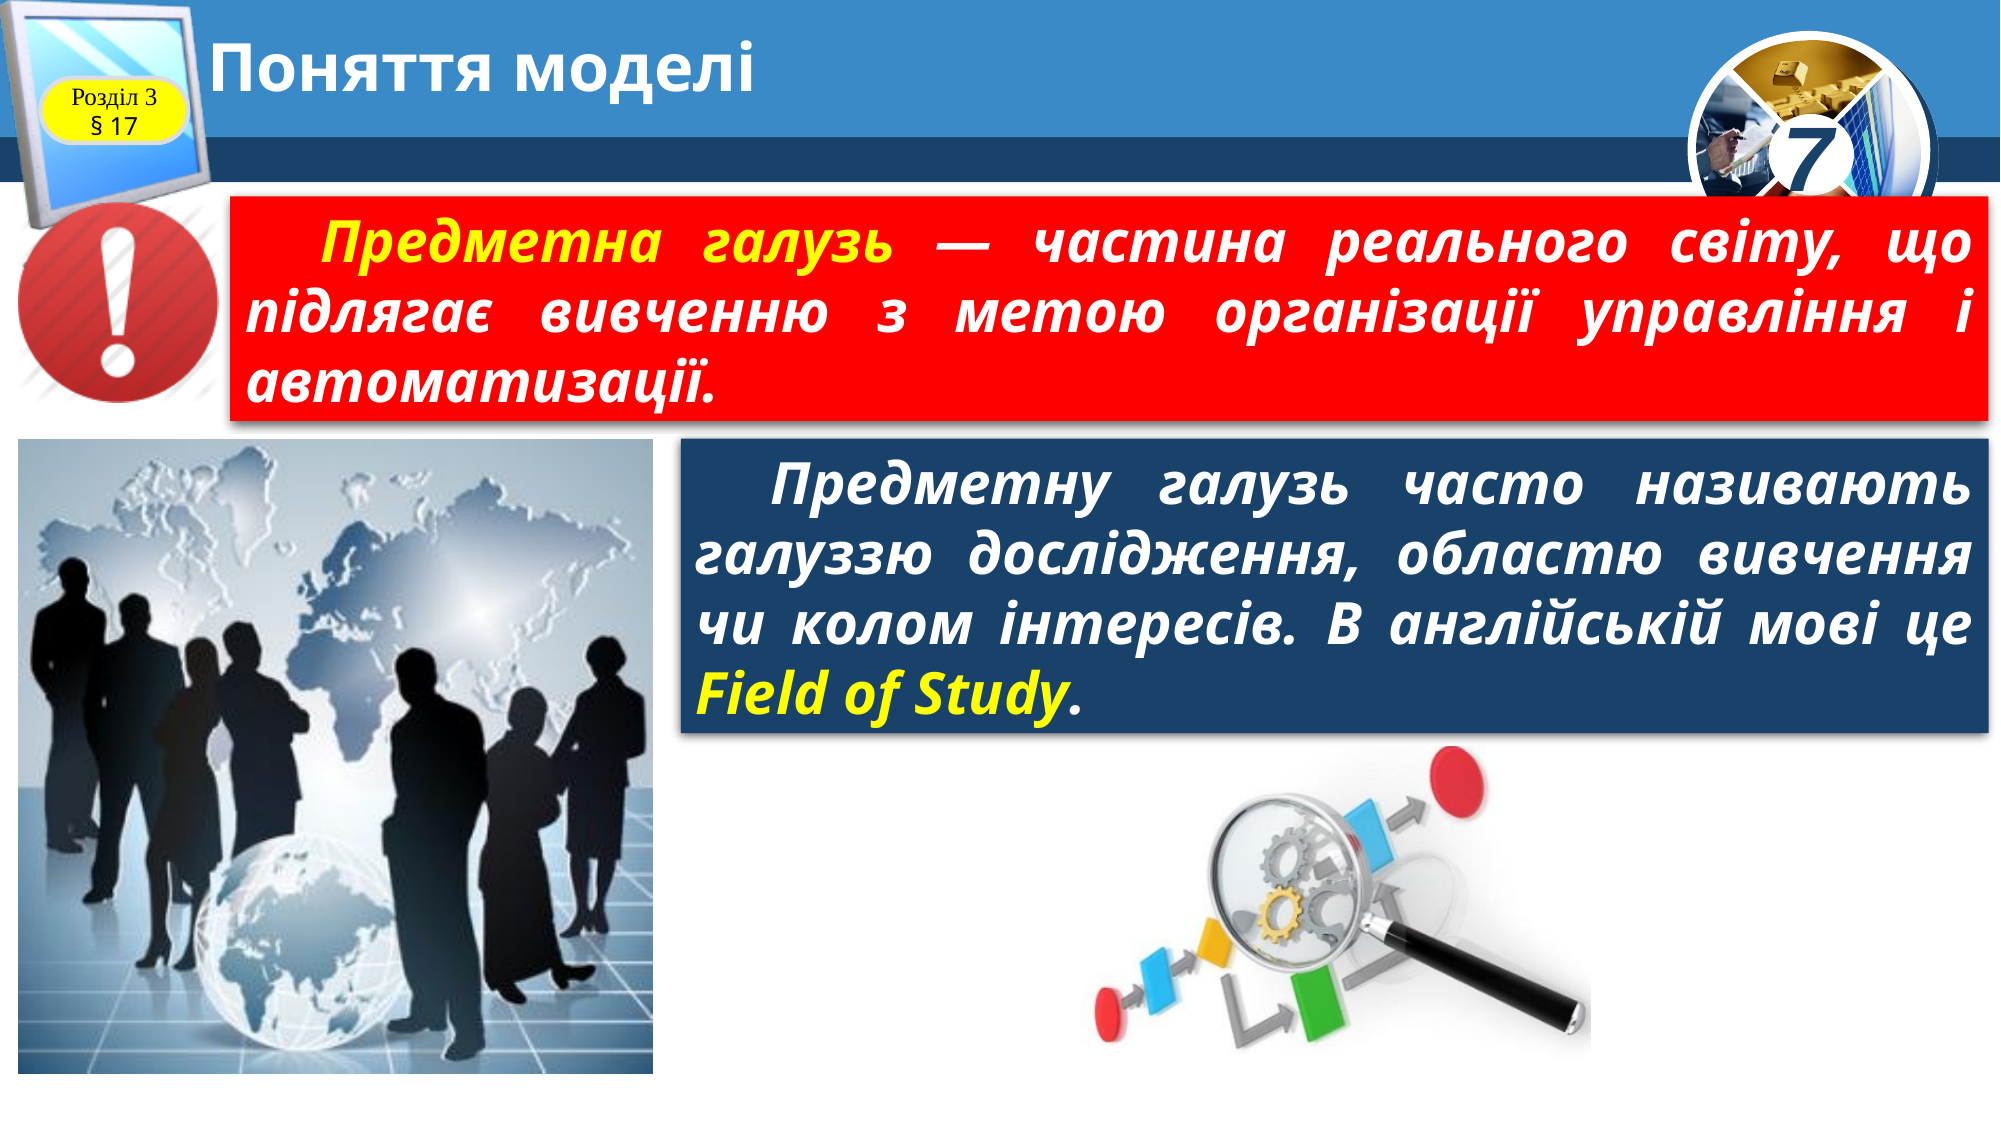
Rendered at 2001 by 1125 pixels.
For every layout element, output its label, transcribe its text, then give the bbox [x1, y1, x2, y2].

picture [1733, 40, 1883, 122]
picture [1763, 181, 1804, 196]
picture [0, 0, 219, 403]
picture [1818, 185, 1851, 196]
title Поняття моделі [212, 26, 1678, 114]
picture [1696, 74, 1780, 196]
text_box Предметну галузь часто називають галуззю дослідження, областю вивчення чи колом інтересів. В англійській мові це Field of Study. [680, 438, 1989, 734]
text_box Предметна галузь — частина реального світу, що підлягає вивченню з метою організації управління і автоматизації. [230, 196, 1989, 421]
picture [18, 439, 653, 1124]
picture [1078, 746, 1591, 1069]
picture [1837, 73, 1921, 196]
